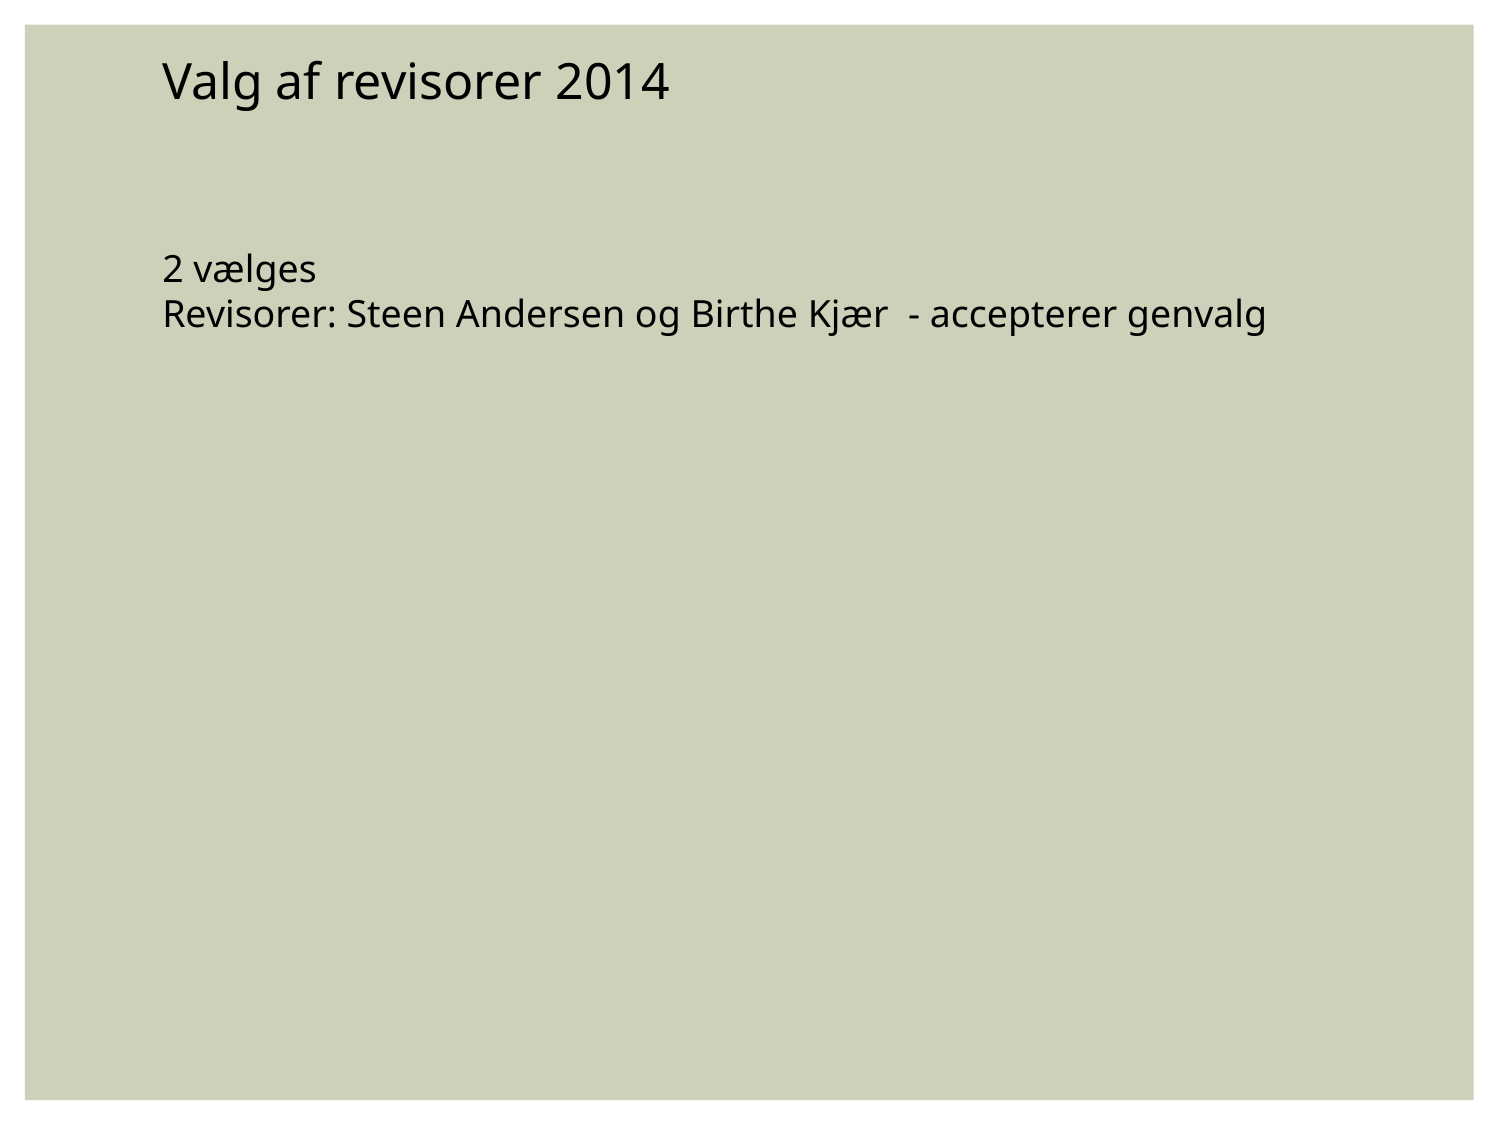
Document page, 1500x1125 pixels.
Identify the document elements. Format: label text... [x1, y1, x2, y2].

text_box Valg af revisorer 2014 2 vælges Revisorer: Steen Andersen og Birthe Kjær - accepterer genvalg [147, 42, 1388, 388]
